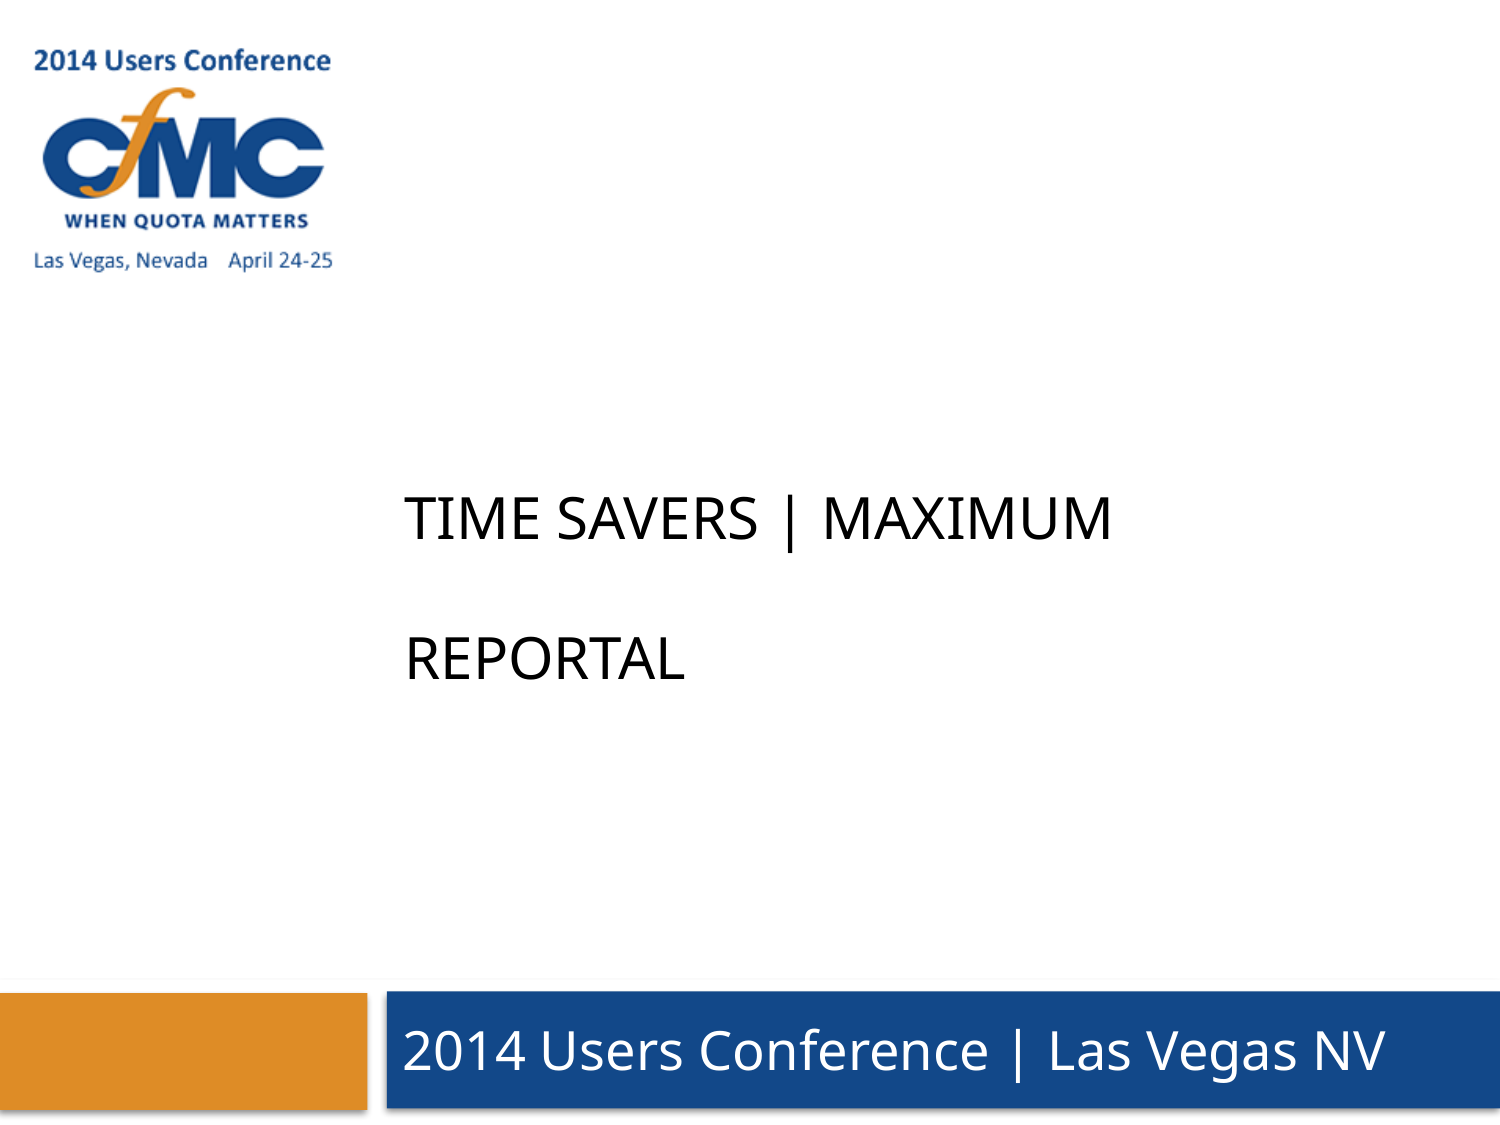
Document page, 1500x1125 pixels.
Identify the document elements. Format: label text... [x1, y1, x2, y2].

title Time Savers | MAXimum RePortal [389, 436, 1453, 737]
subtitle 2014 Users Conference | Las Vegas NV [387, 992, 1488, 1105]
picture [26, 36, 340, 282]
